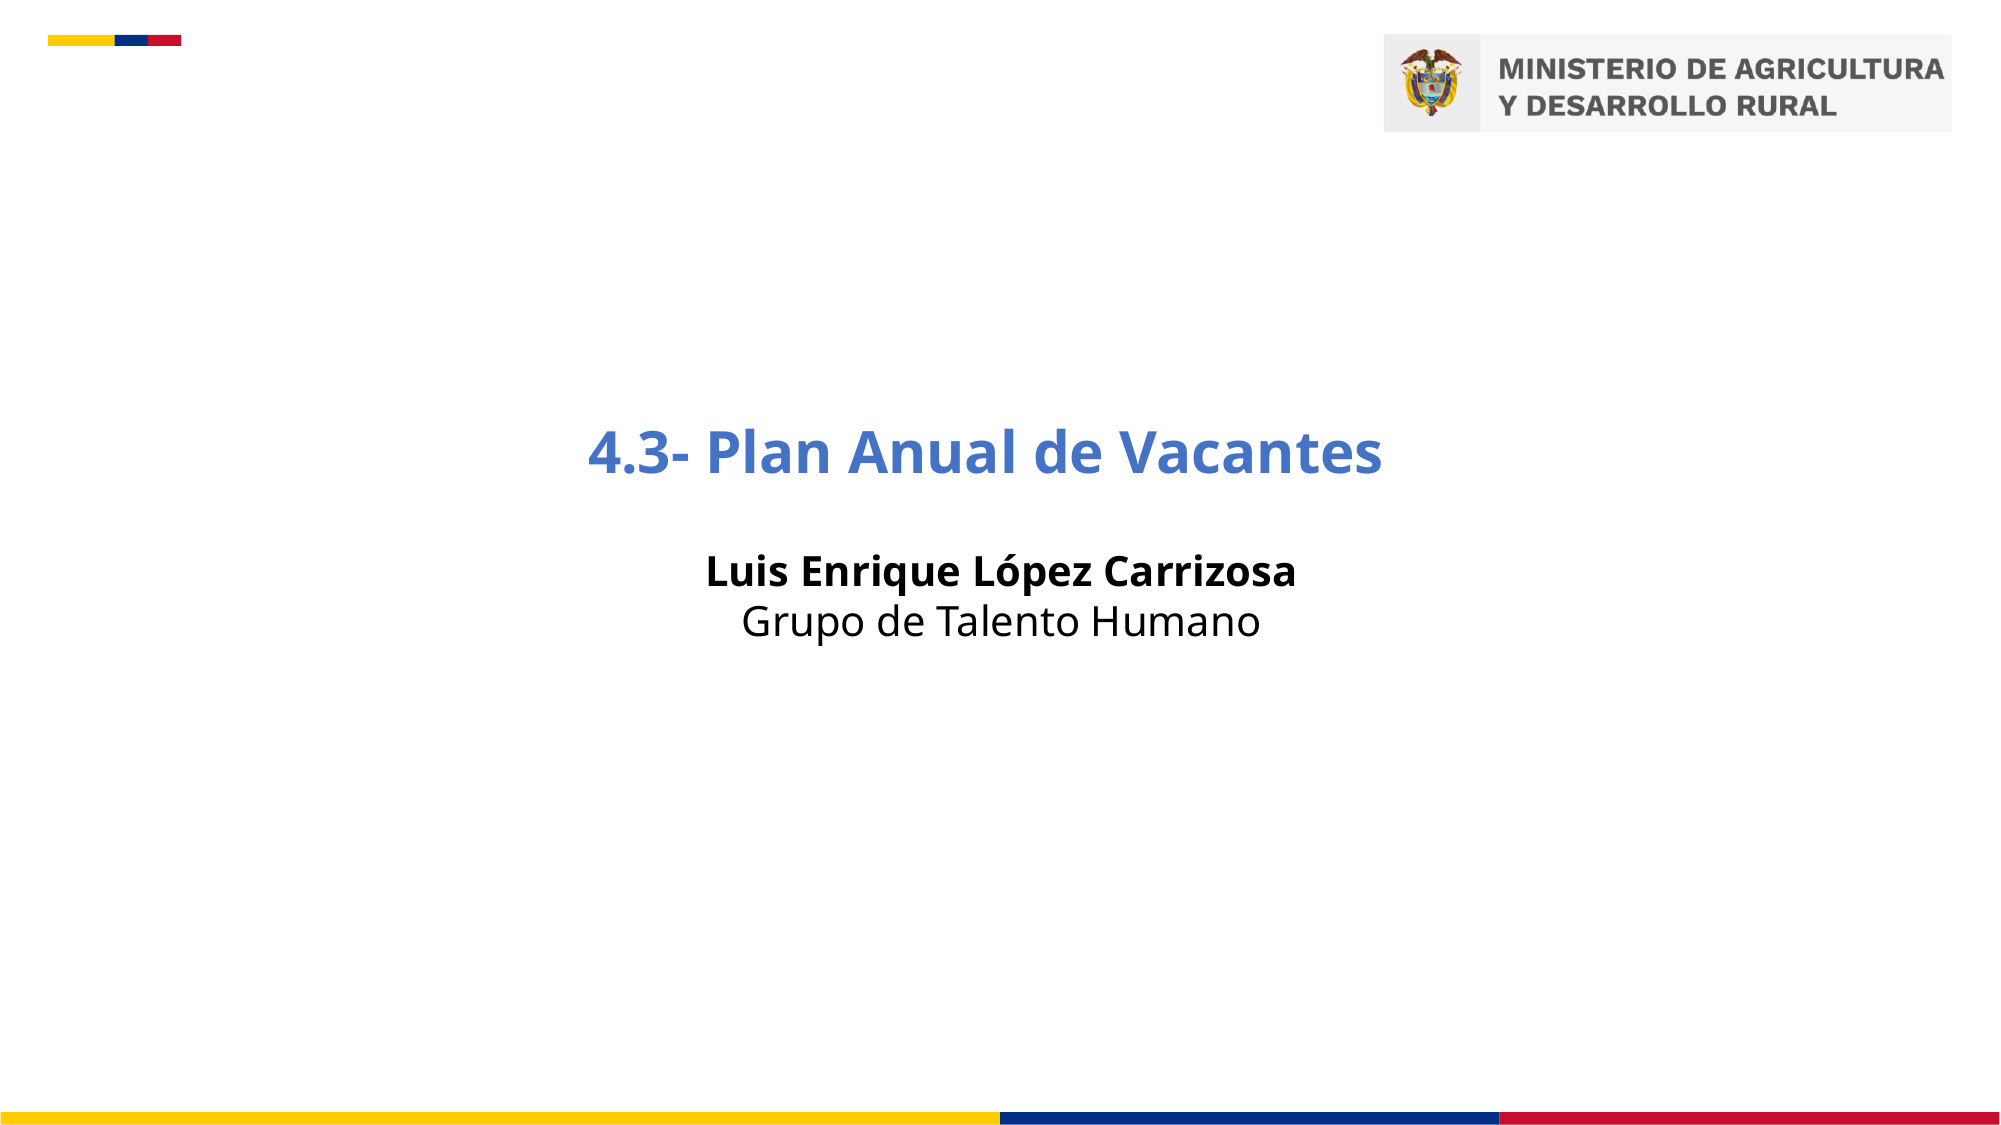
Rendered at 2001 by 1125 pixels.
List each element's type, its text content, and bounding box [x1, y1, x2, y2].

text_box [0, 1112, 2000, 1125]
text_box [48, 34, 182, 46]
text_box [1383, 34, 1952, 132]
text_box 4.3- Plan Anual de Vacantes Luis Enrique López Carrizosa Grupo de Talento Humano [181, 407, 1822, 653]
